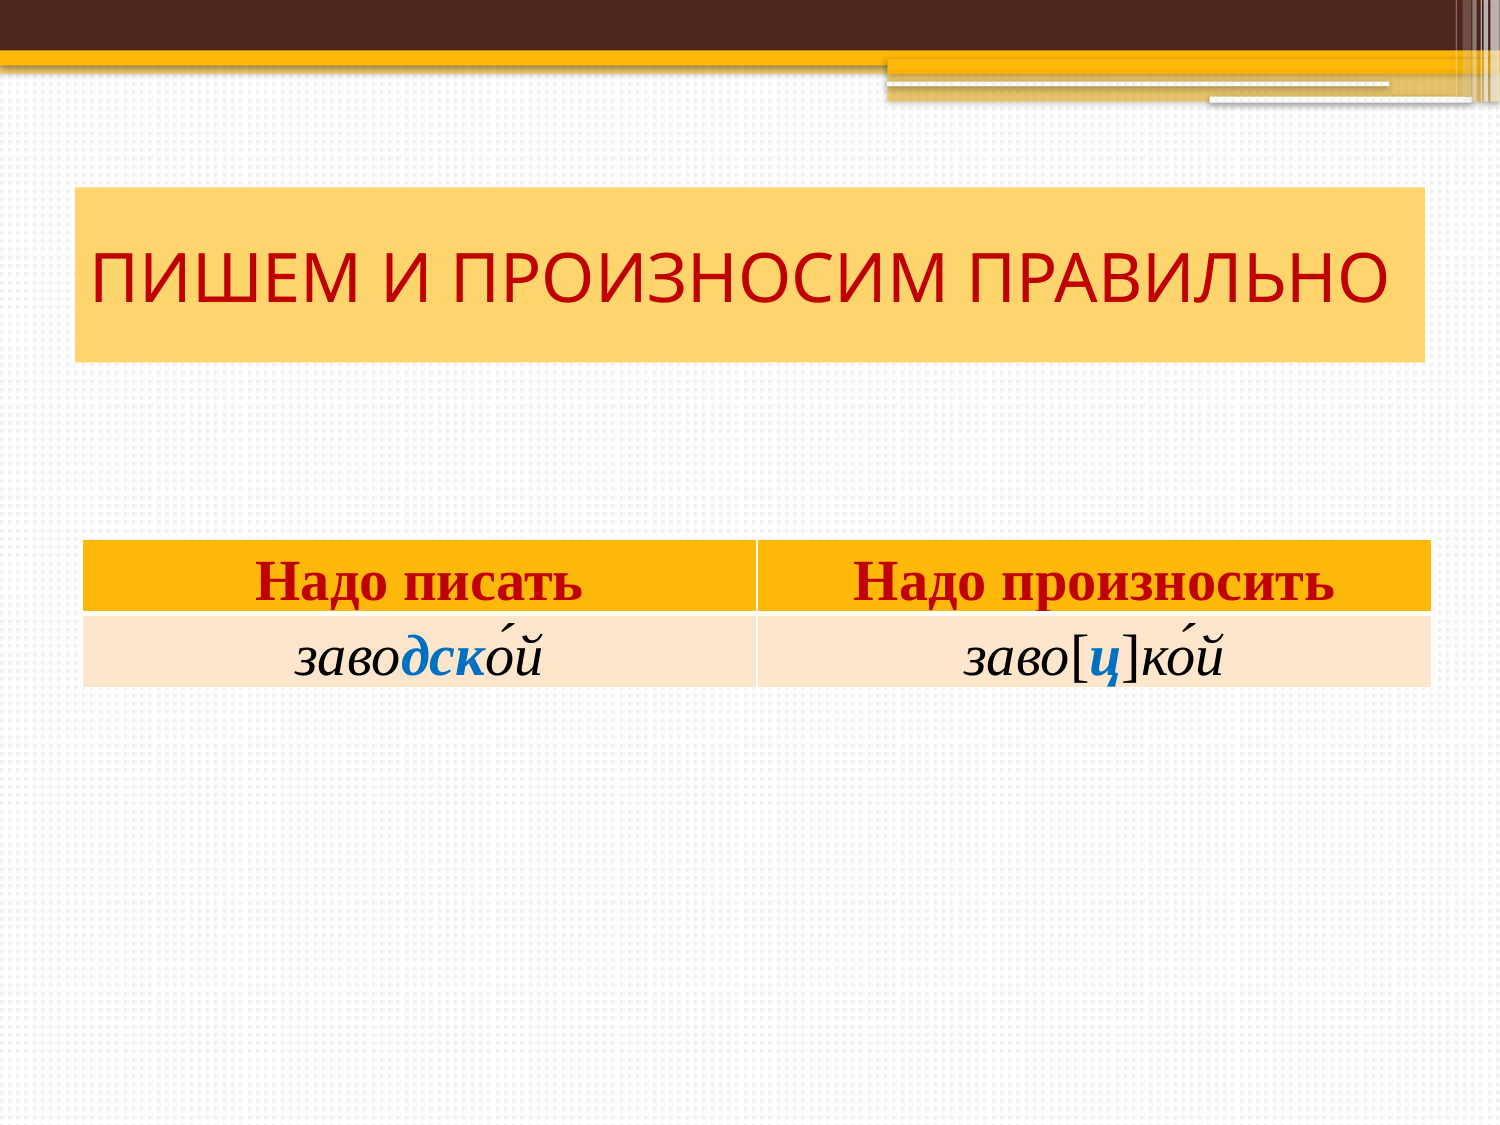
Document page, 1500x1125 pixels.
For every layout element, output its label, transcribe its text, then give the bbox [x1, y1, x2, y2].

table_cell заво[ц]ко́й [758, 616, 1431, 687]
table_header Надо произносить [758, 540, 1431, 611]
table_header Надо писать [83, 540, 756, 611]
title ПИШЕМ И ПРОИЗНОСИМ ПРАВИЛЬНО [75, 187, 1425, 363]
table_cell заводско́й [83, 616, 756, 687]
